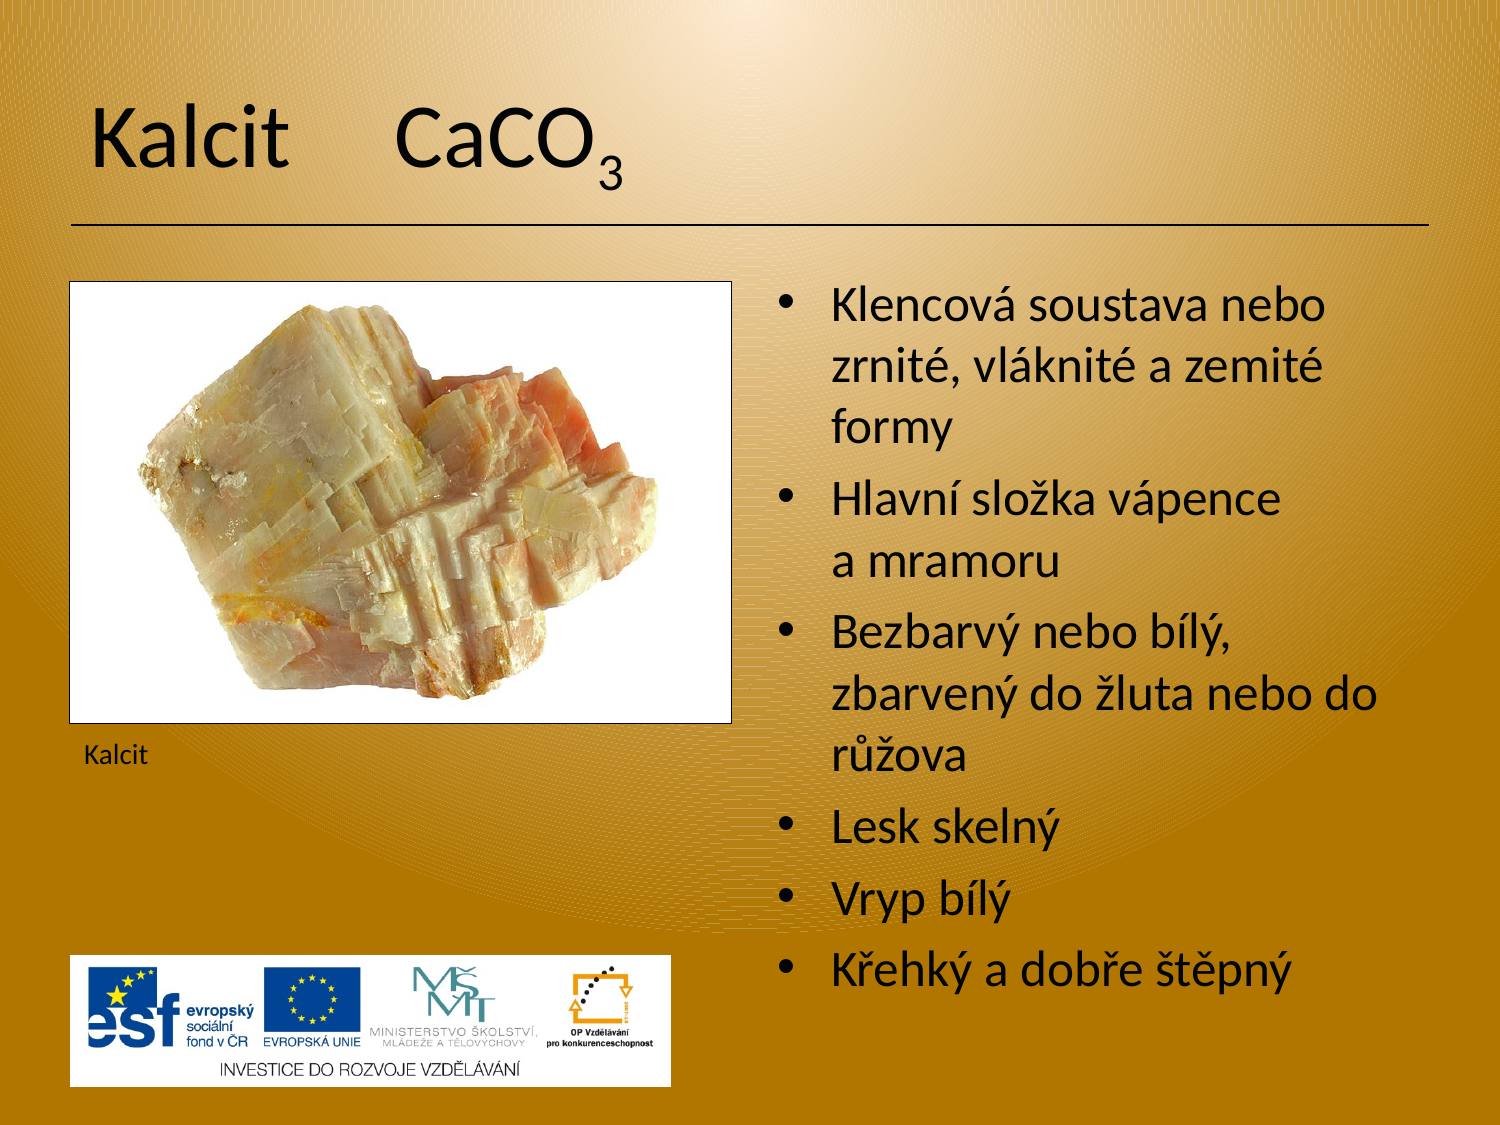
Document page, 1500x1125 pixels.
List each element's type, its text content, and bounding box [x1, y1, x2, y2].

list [69, 281, 733, 724]
list Klencová soustava nebo zrnité, vláknité a zemité formy Hlavní složka vápence a mramoru Bezbarvý nebo bílý, zbarvený do žluta nebo do růžova Lesk skelný Vryp bílý Křehký a dobře štěpný [762, 262, 1425, 1005]
picture [70, 955, 672, 1087]
text_box Kalcit [69, 731, 345, 778]
title Kalcit CaCO3 [75, 45, 1425, 224]
